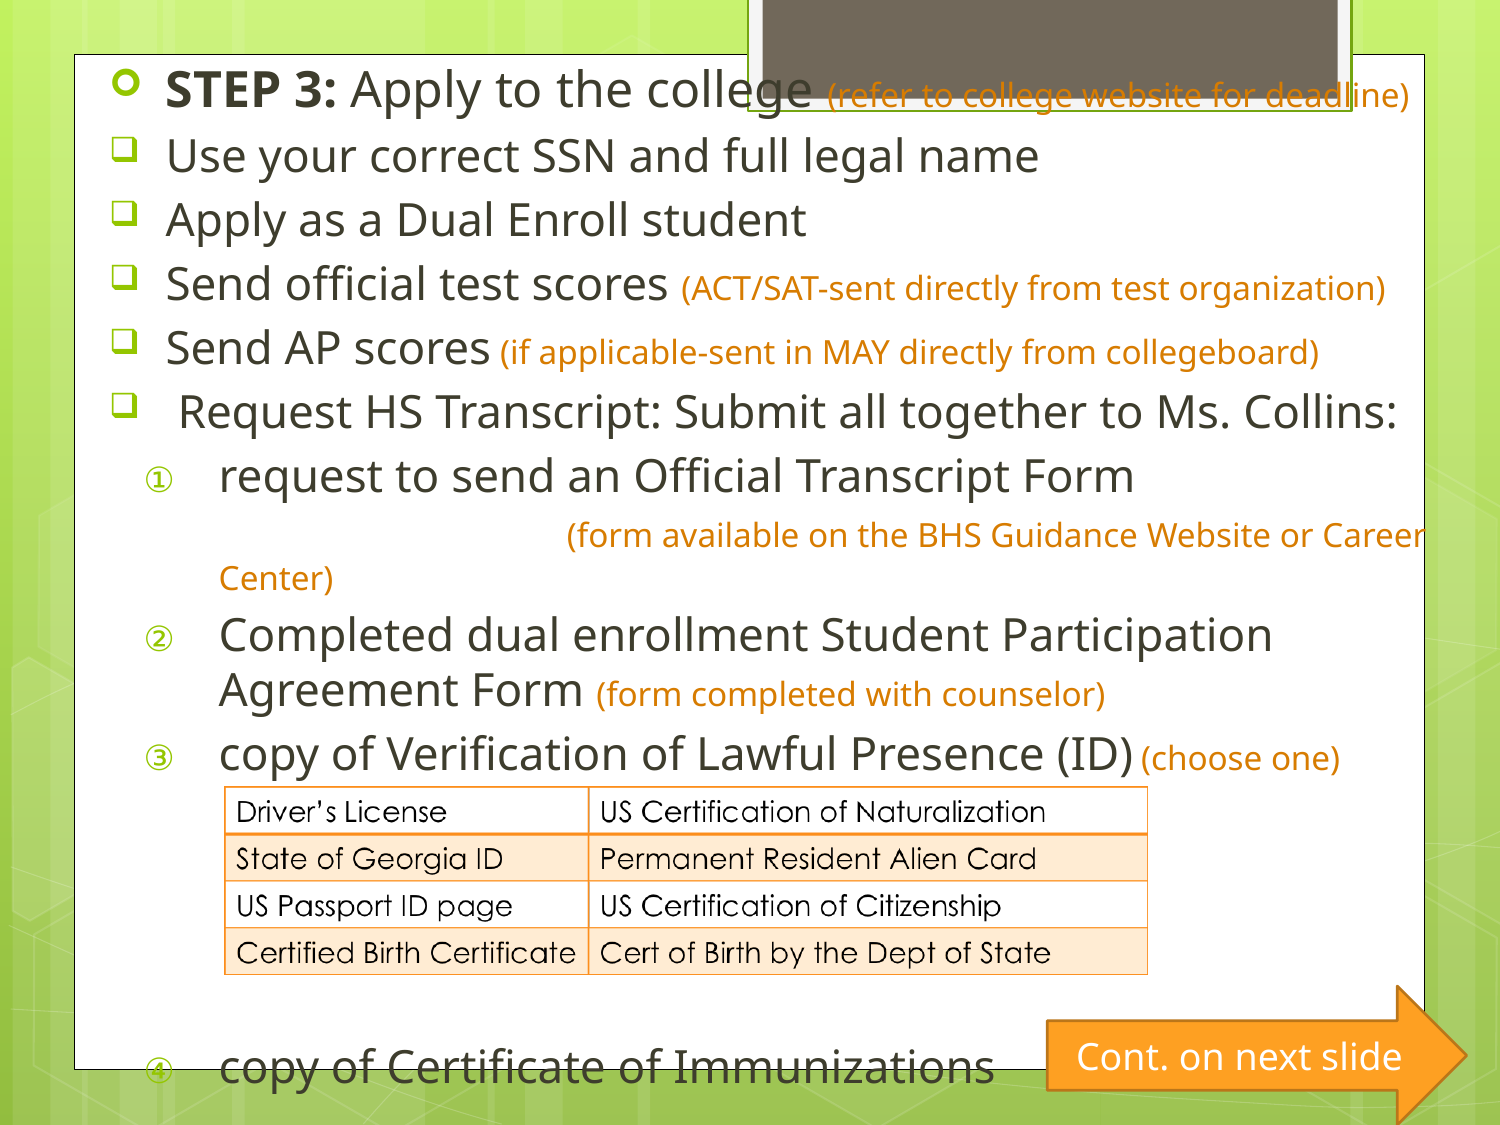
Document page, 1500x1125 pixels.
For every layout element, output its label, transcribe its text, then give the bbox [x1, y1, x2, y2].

text_box Cont. on next slide [1045, 984, 1468, 1125]
list STEP 3: Apply to the college (refer to college website for deadline) Use your correct SSN and full legal name Apply as a Dual Enroll student Send official test scores (ACT/SAT-sent directly from test organization) Send AP scores (if applicable-sent in MAY directly from collegeboard) Request HS Transcript: Submit all together to Ms. Collins: request to send an Official Transcript Form (form available on the BHS Guidance Website or Career Center) Completed dual enrollment Student Participation Agreement Form (form completed with counselor) copy of Verification of Lawful Presence (ID) (choose one) copy of Certificate of Immunizations [30, 50, 1445, 1125]
picture [224, 786, 1148, 975]
